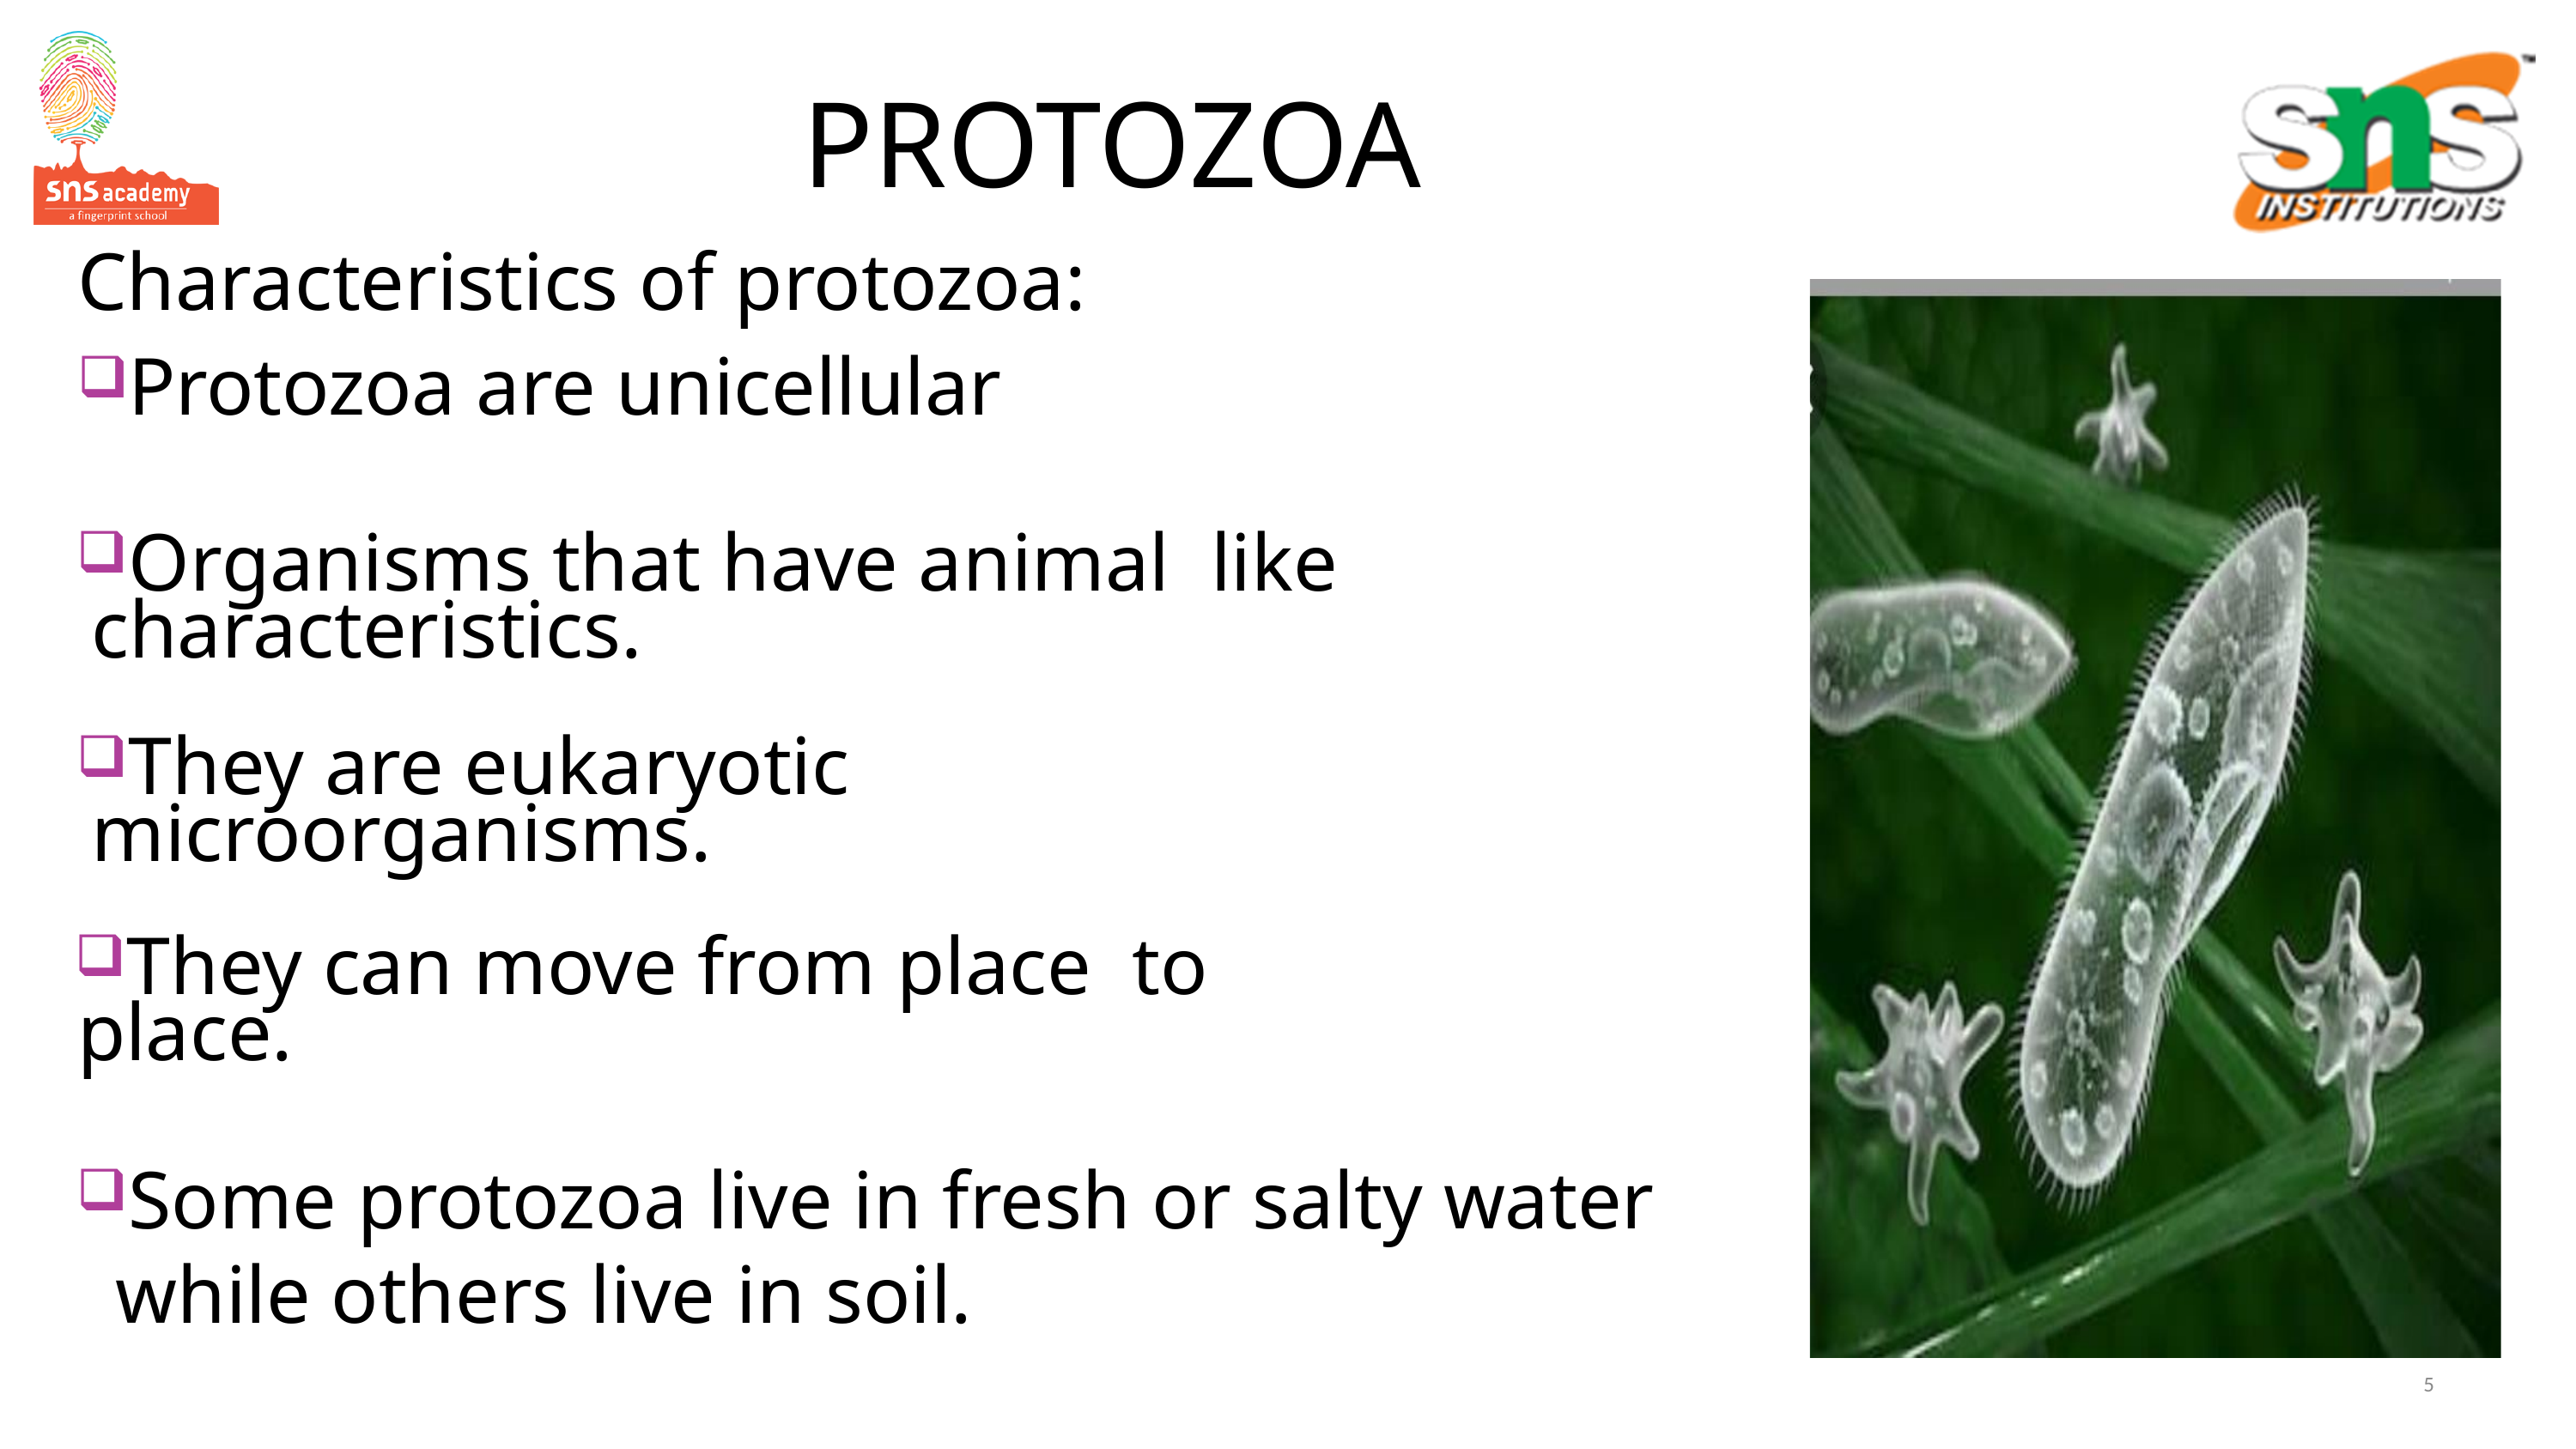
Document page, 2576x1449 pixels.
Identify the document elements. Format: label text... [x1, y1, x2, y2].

text_box [1809, 279, 2501, 1358]
picture [33, 31, 219, 225]
slide_number 5 [2146, 1358, 2447, 1410]
text_box PROTOZOA [468, 63, 1757, 218]
text_box Characteristics of protozoa: Protozoa are unicellular Organisms that have animal like characteristics. They are eukaryotic microorganisms. They can move from place to place. Some protozoa live in fresh or salty water while others live in soil. [75, 219, 1757, 1339]
picture [2233, 50, 2536, 233]
